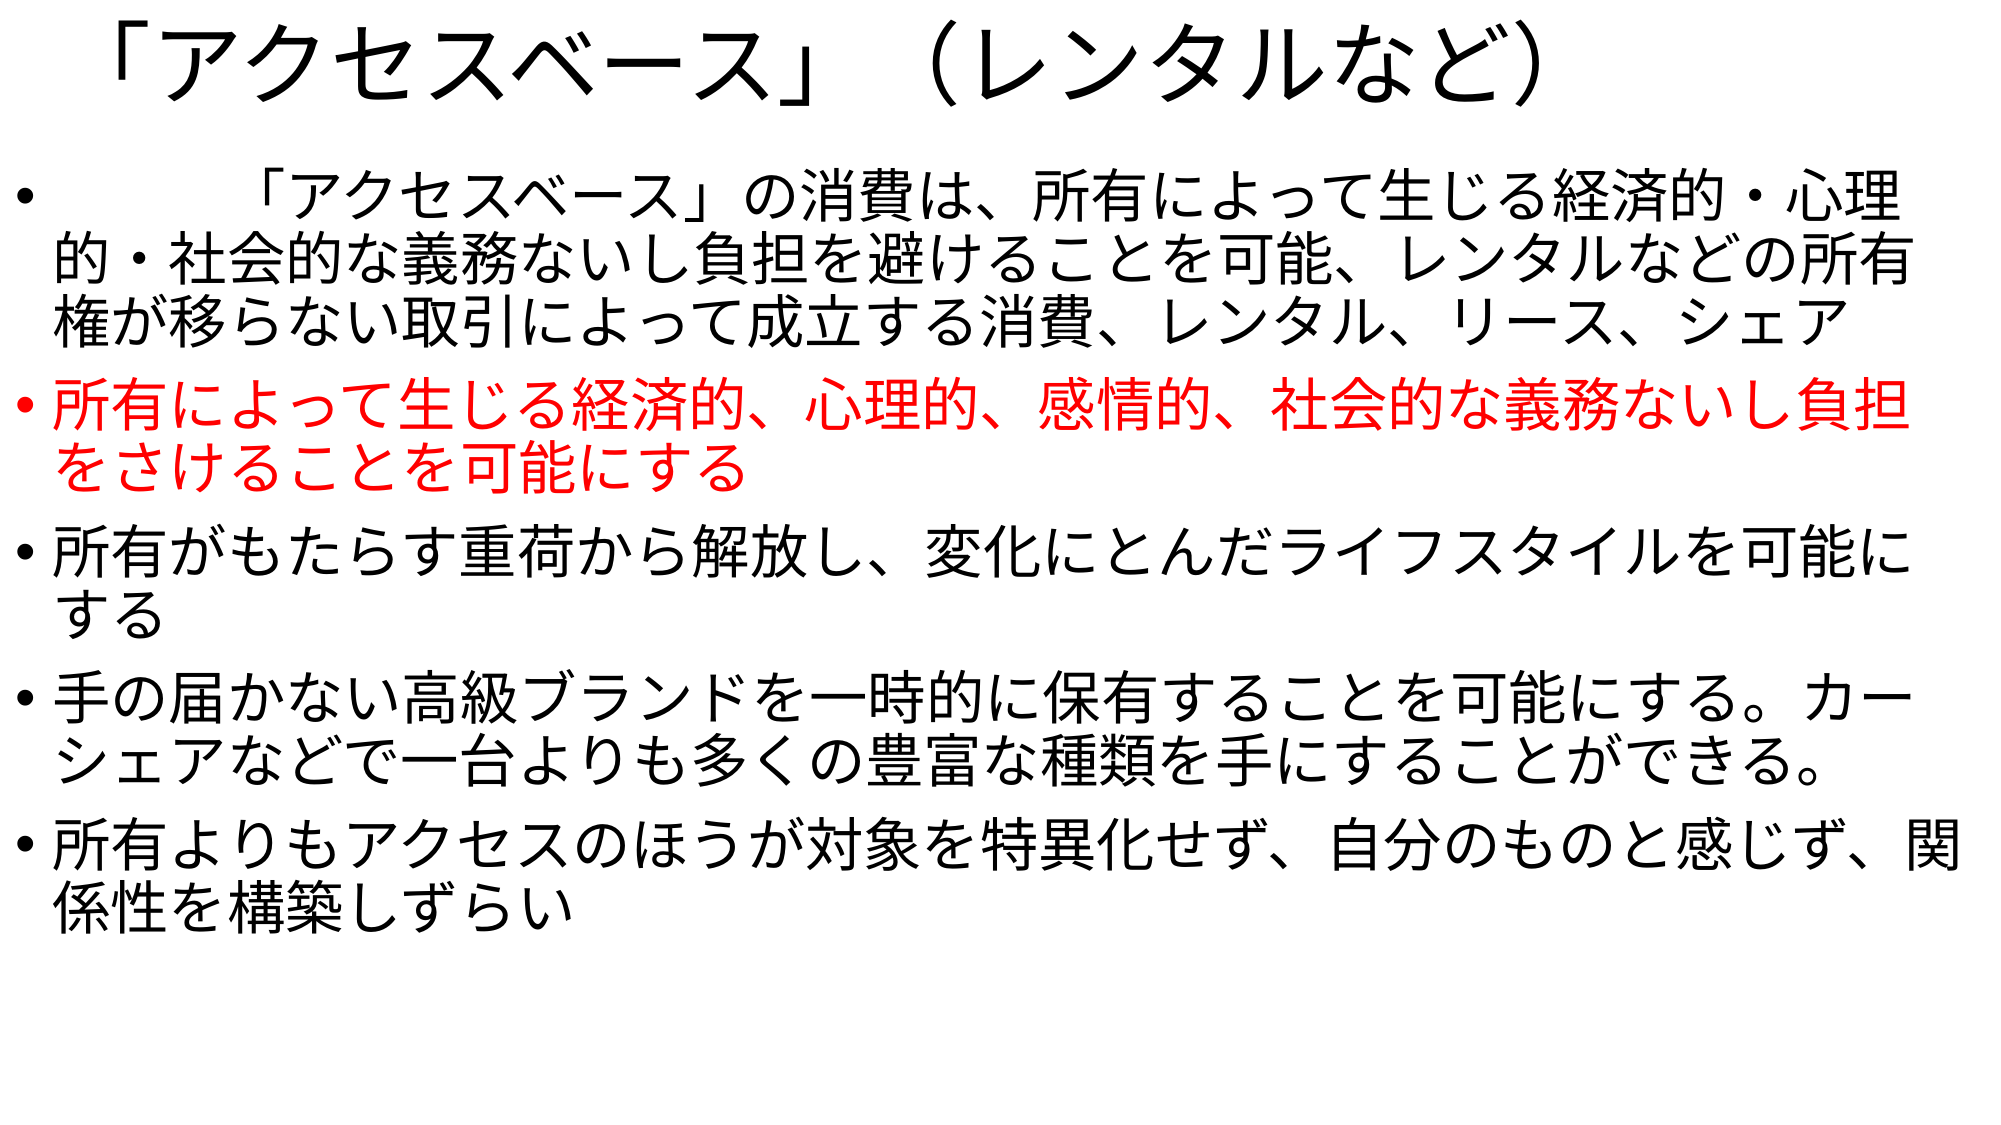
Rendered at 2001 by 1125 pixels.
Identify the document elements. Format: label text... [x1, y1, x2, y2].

title 「アクセスベース」（レンタルなど） [44, 0, 1969, 68]
list 「アクセスベース」の消費は、所有によって生じる経済的・心理的・社会的な義務ないし負担を避けることを可能、レンタルなどの所有権が移らない取引によって成立する消費、レンタル、リース、シェア 所有によって生じる経済的、心理的、感情的、社会的な義務ないし負担をさけることを可能にする 所有がもたらす重荷から解放し、変化にとんだライフスタイルを可能にする 手の届かない高級ブランドを一時的に保有することを可能にする。カーシェアなどで一台よりも多くの豊富な種類を手にすることができる。 所有よりもアクセスのほうが対象を特異化せず、自分のものと感じず、関係性を構築しずらい [0, 68, 1985, 1105]
